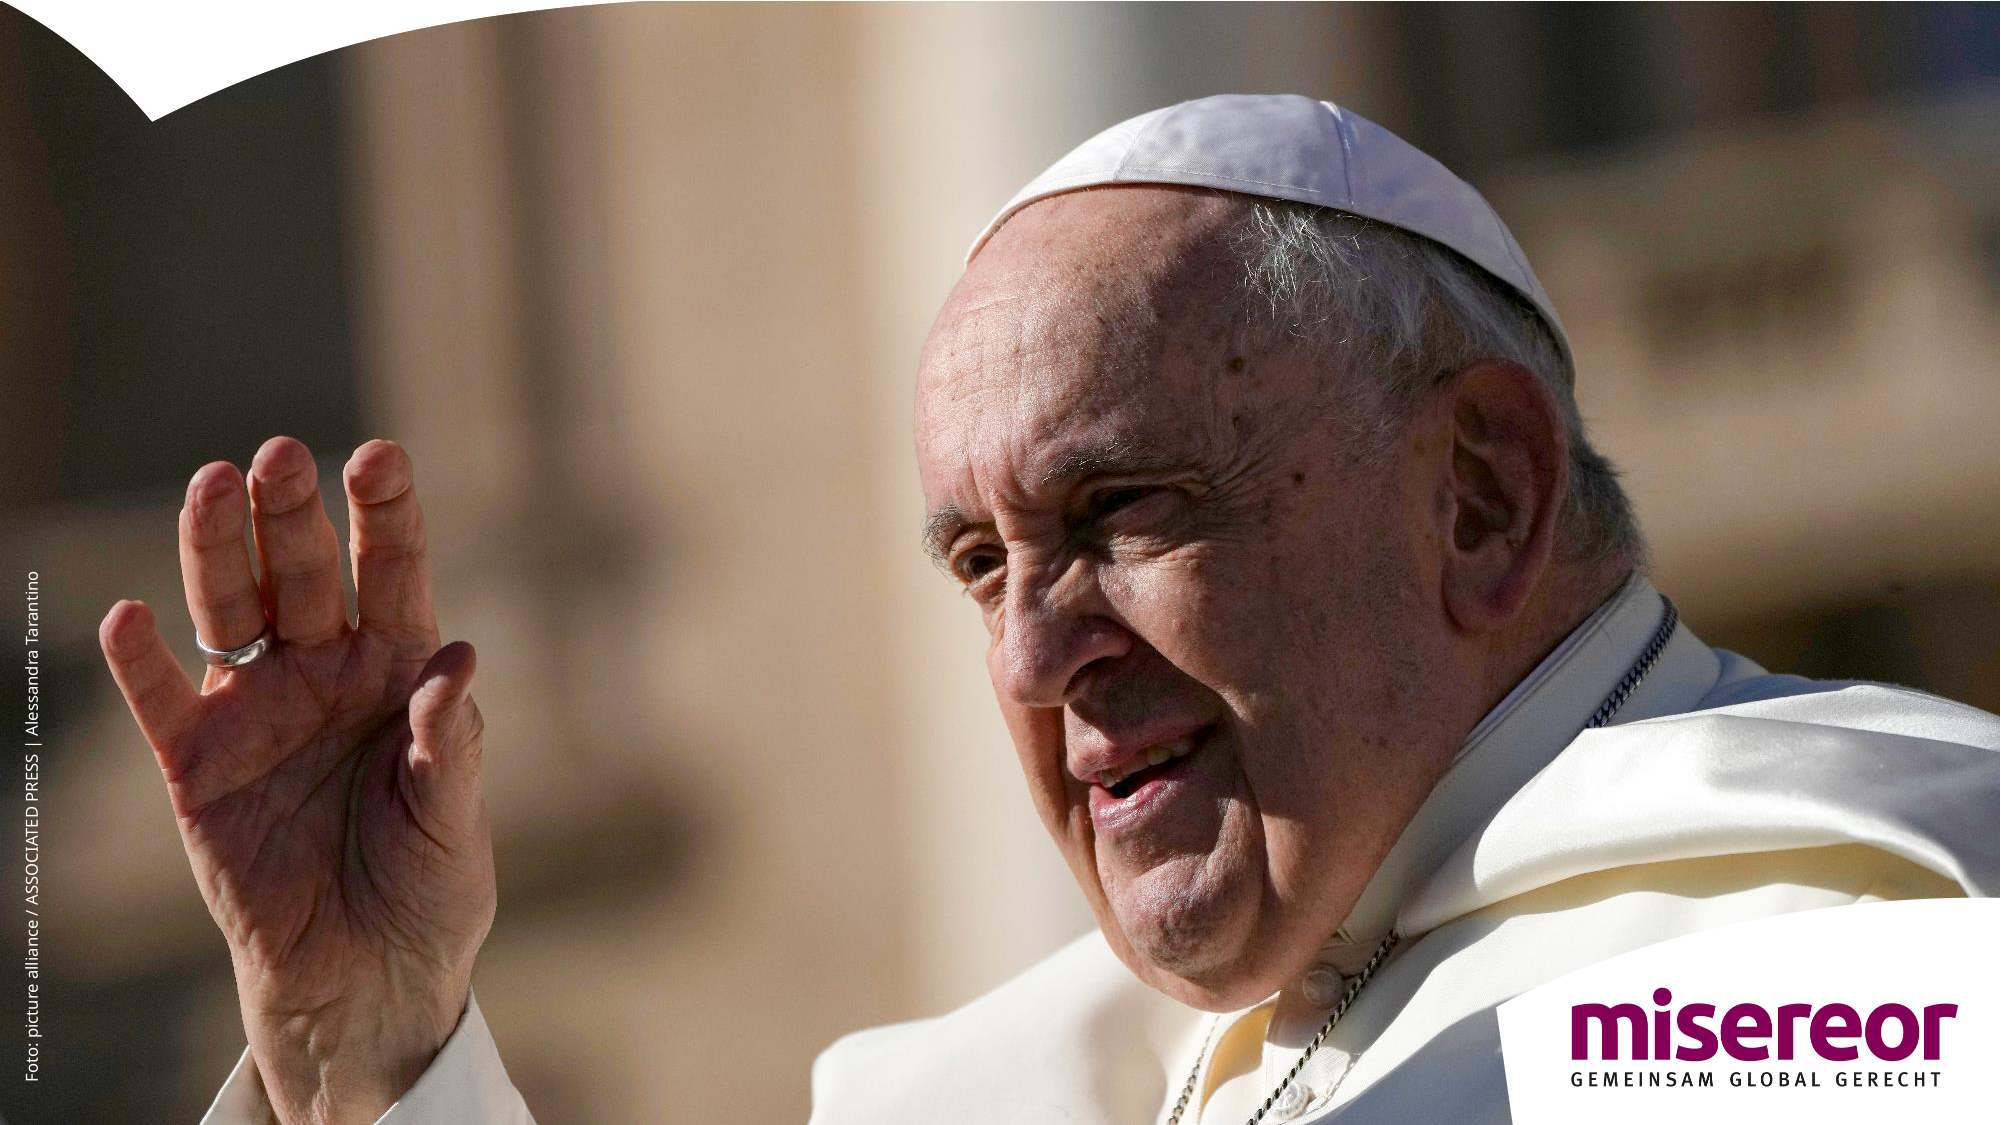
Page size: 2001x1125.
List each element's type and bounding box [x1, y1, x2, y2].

text_box [0, 0, 2000, 1125]
